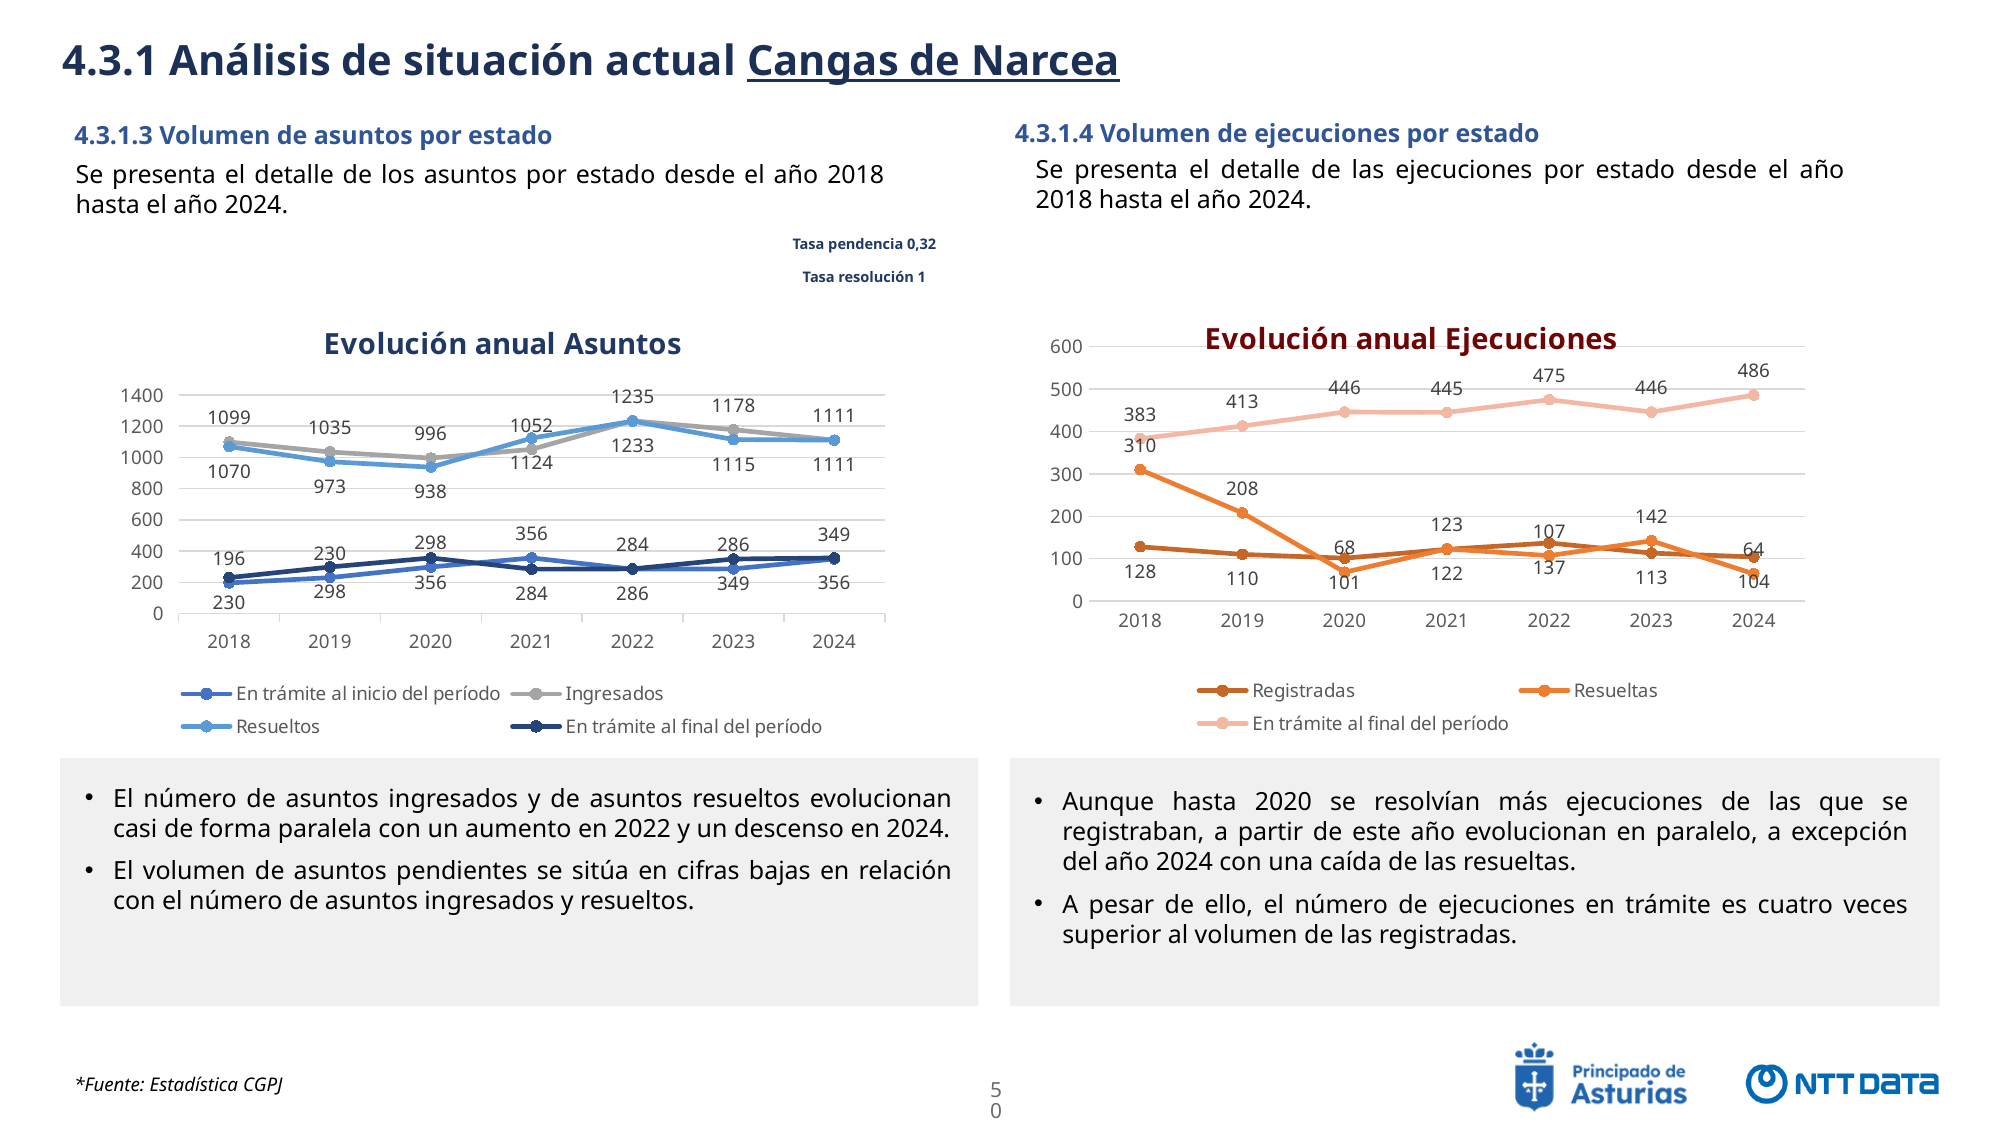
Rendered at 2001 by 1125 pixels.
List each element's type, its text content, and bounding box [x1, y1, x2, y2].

text_box [167, 180, 1833, 256]
text_box El número de asuntos ingresados y de asuntos resueltos evolucionan casi de forma paralela con un aumento en 2022 y un descenso en 2024. El volumen de asuntos pendientes se sitúa en cifras bajas en relación con el número de asuntos ingresados y resueltos. [70, 774, 969, 922]
table_header Tasa pendencia 0,32 [709, 231, 1019, 261]
text_box *Fuente: Estadística CGPJ [59, 1065, 1029, 1103]
text_box 4.3.1.3 Volumen de asuntos por estado [59, 106, 1020, 157]
picture [1515, 1042, 1687, 1112]
table_header Tasa resolución 1 [709, 265, 1019, 295]
text_box Aunque hasta 2020 se resolvían más ejecuciones de las que se registraban, a partir de este año evolucionan en paralelo, a excepción del año 2024 con una caída de las resueltas. A pesar de ello, el número de ejecuciones en trámite es cuatro veces superior al volumen de las registradas. [1019, 778, 1925, 956]
chart [104, 297, 901, 746]
picture [1744, 1060, 1939, 1108]
chart [1020, 298, 1837, 743]
text_box 4.3.1 Análisis de situación actual Cangas de Narcea [47, 26, 1959, 130]
text_box Se presenta el detalle de las ejecuciones por estado desde el año 2018 hasta el año 2024. [1020, 145, 1861, 221]
text_box [1009, 757, 1941, 1007]
text_box Se presenta el detalle de los asuntos por estado desde el año 2018 hasta el año 2024. [60, 151, 901, 227]
text_box [59, 757, 980, 1007]
text_box 4.3.1.4 Volumen de ejecuciones por estado [999, 103, 1811, 155]
